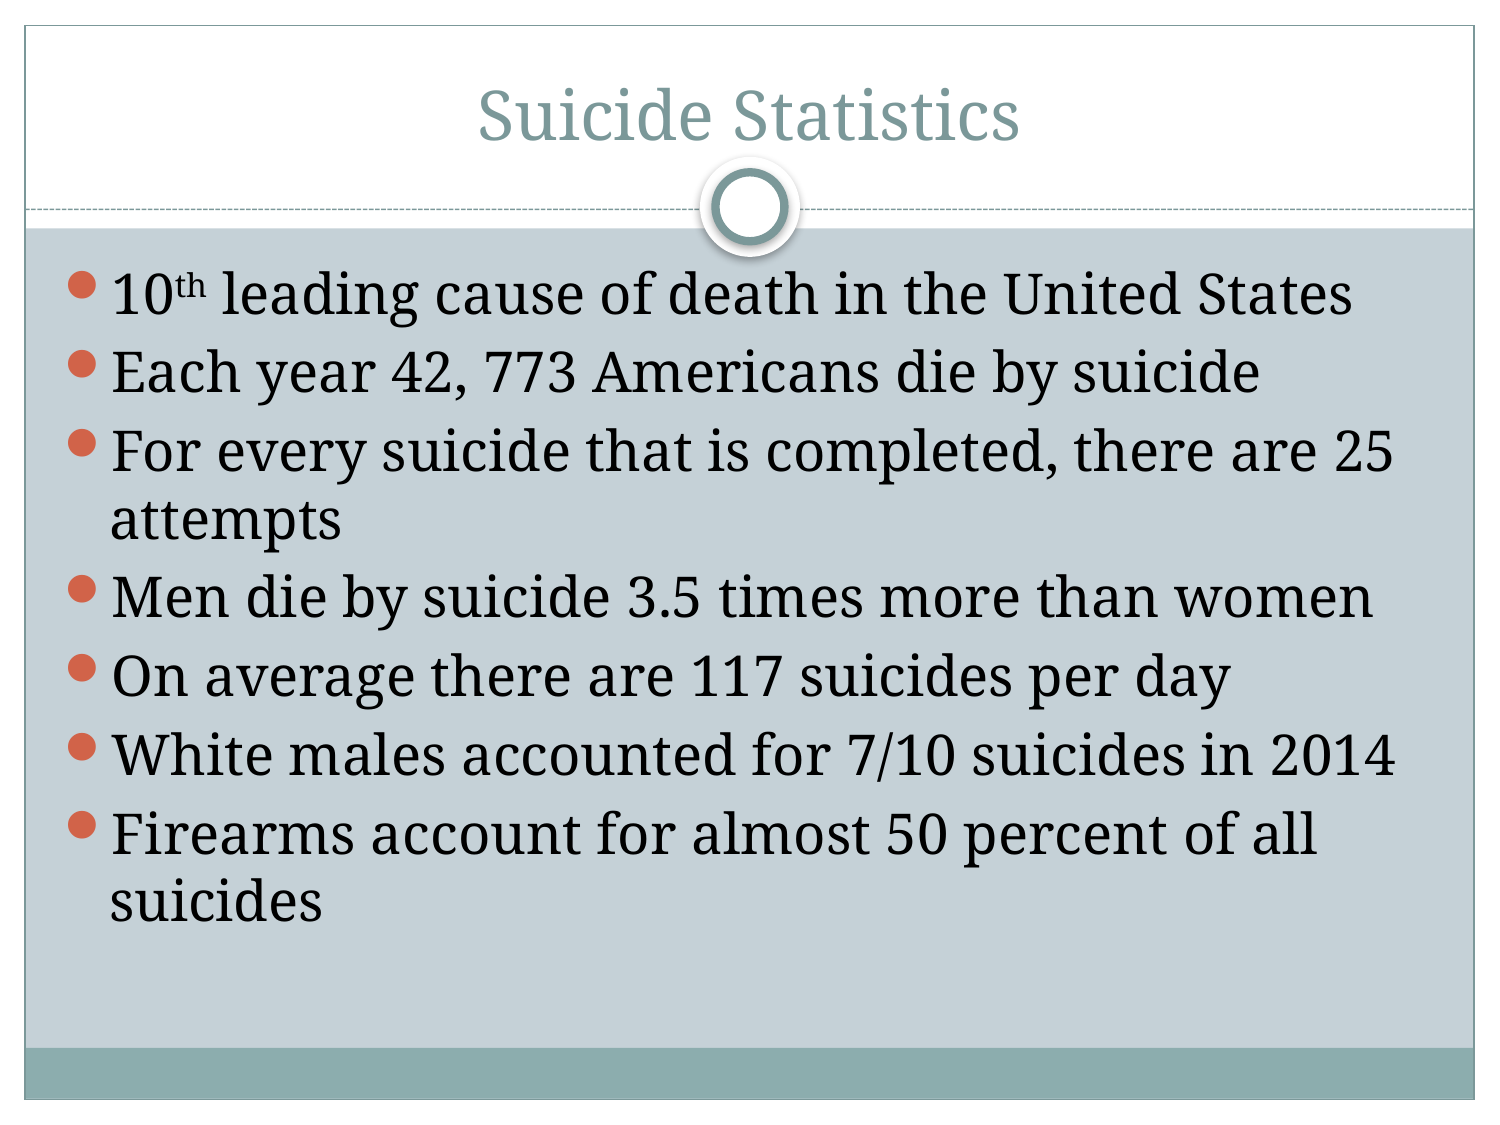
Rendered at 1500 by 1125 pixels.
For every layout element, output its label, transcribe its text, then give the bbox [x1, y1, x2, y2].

title Suicide Statistics [49, 37, 1450, 162]
list 10th leading cause of death in the United States Each year 42, 773 Americans die by suicide For every suicide that is completed, there are 25 attempts Men die by suicide 3.5 times more than women On average there are 117 suicides per day White males accounted for 7/10 suicides in 2014 Firearms account for almost 50 percent of all suicides [49, 250, 1445, 1001]
